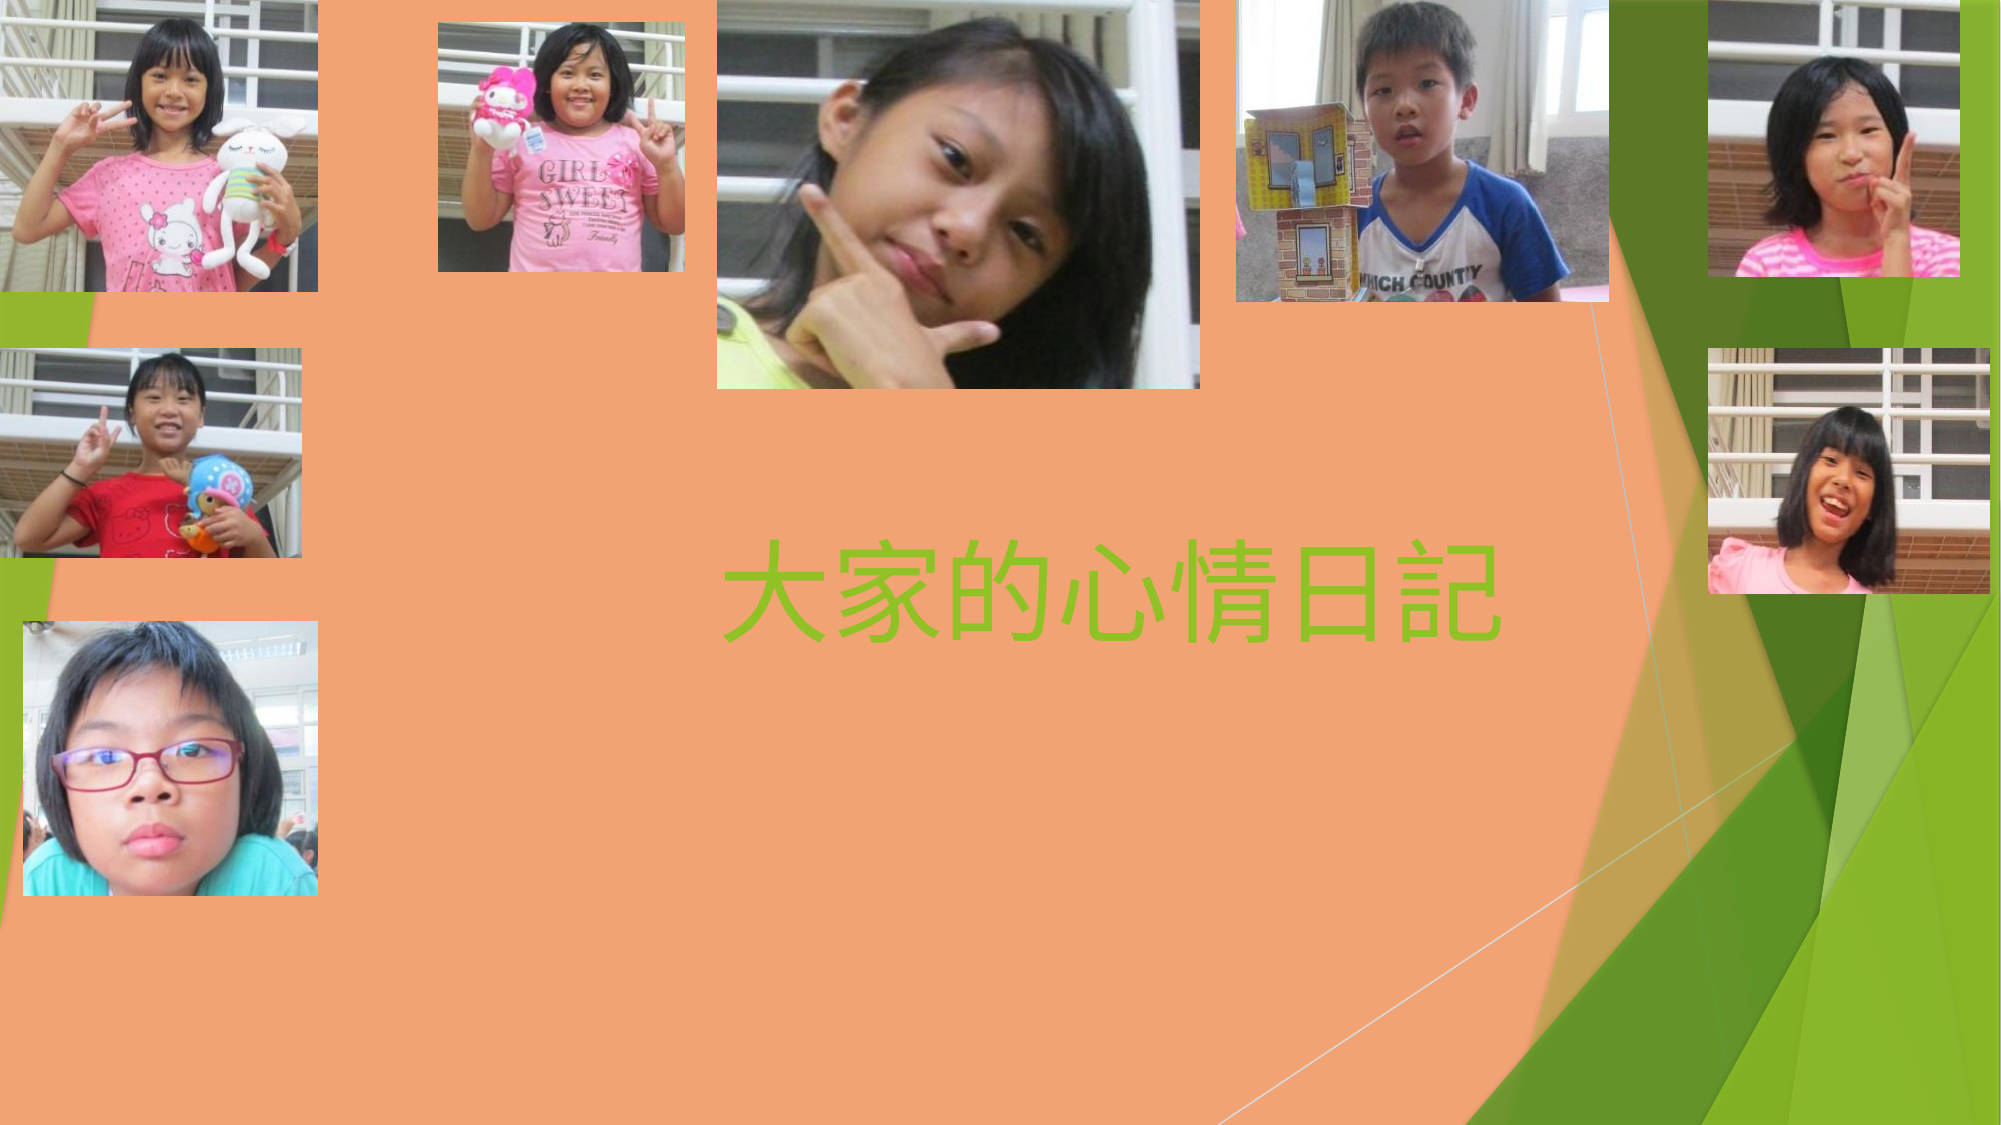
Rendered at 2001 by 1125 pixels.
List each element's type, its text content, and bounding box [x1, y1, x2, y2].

picture [0, 0, 318, 292]
picture [23, 621, 318, 896]
picture [437, 21, 686, 273]
picture [1707, 348, 1991, 595]
picture [0, 348, 303, 558]
picture [1707, 0, 1960, 278]
picture [1236, 0, 1610, 302]
title 大家的心情日記 [247, 394, 1522, 665]
picture [716, 0, 1200, 389]
